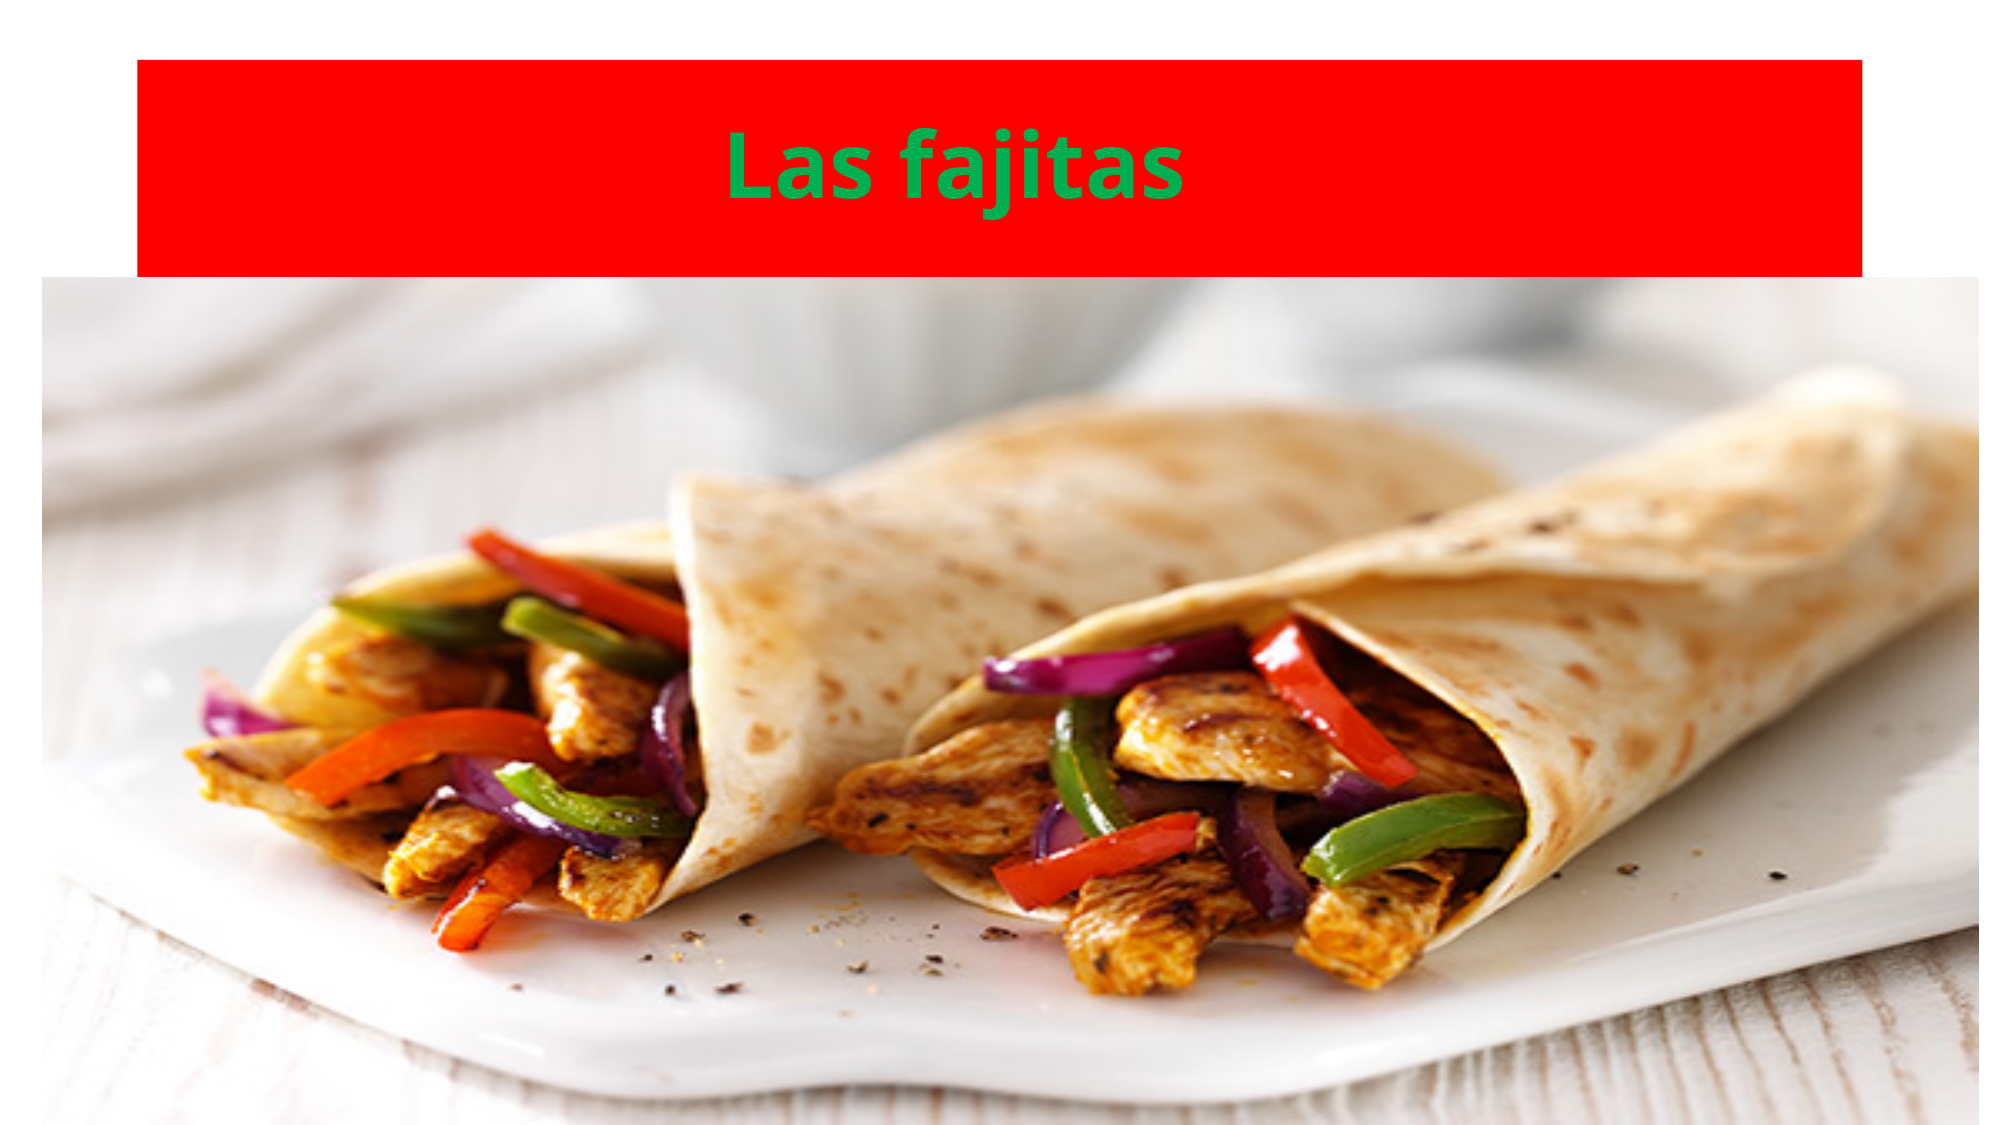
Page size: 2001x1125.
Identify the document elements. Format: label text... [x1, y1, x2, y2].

title Las fajitas [137, 59, 1863, 277]
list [42, 277, 1979, 1125]
